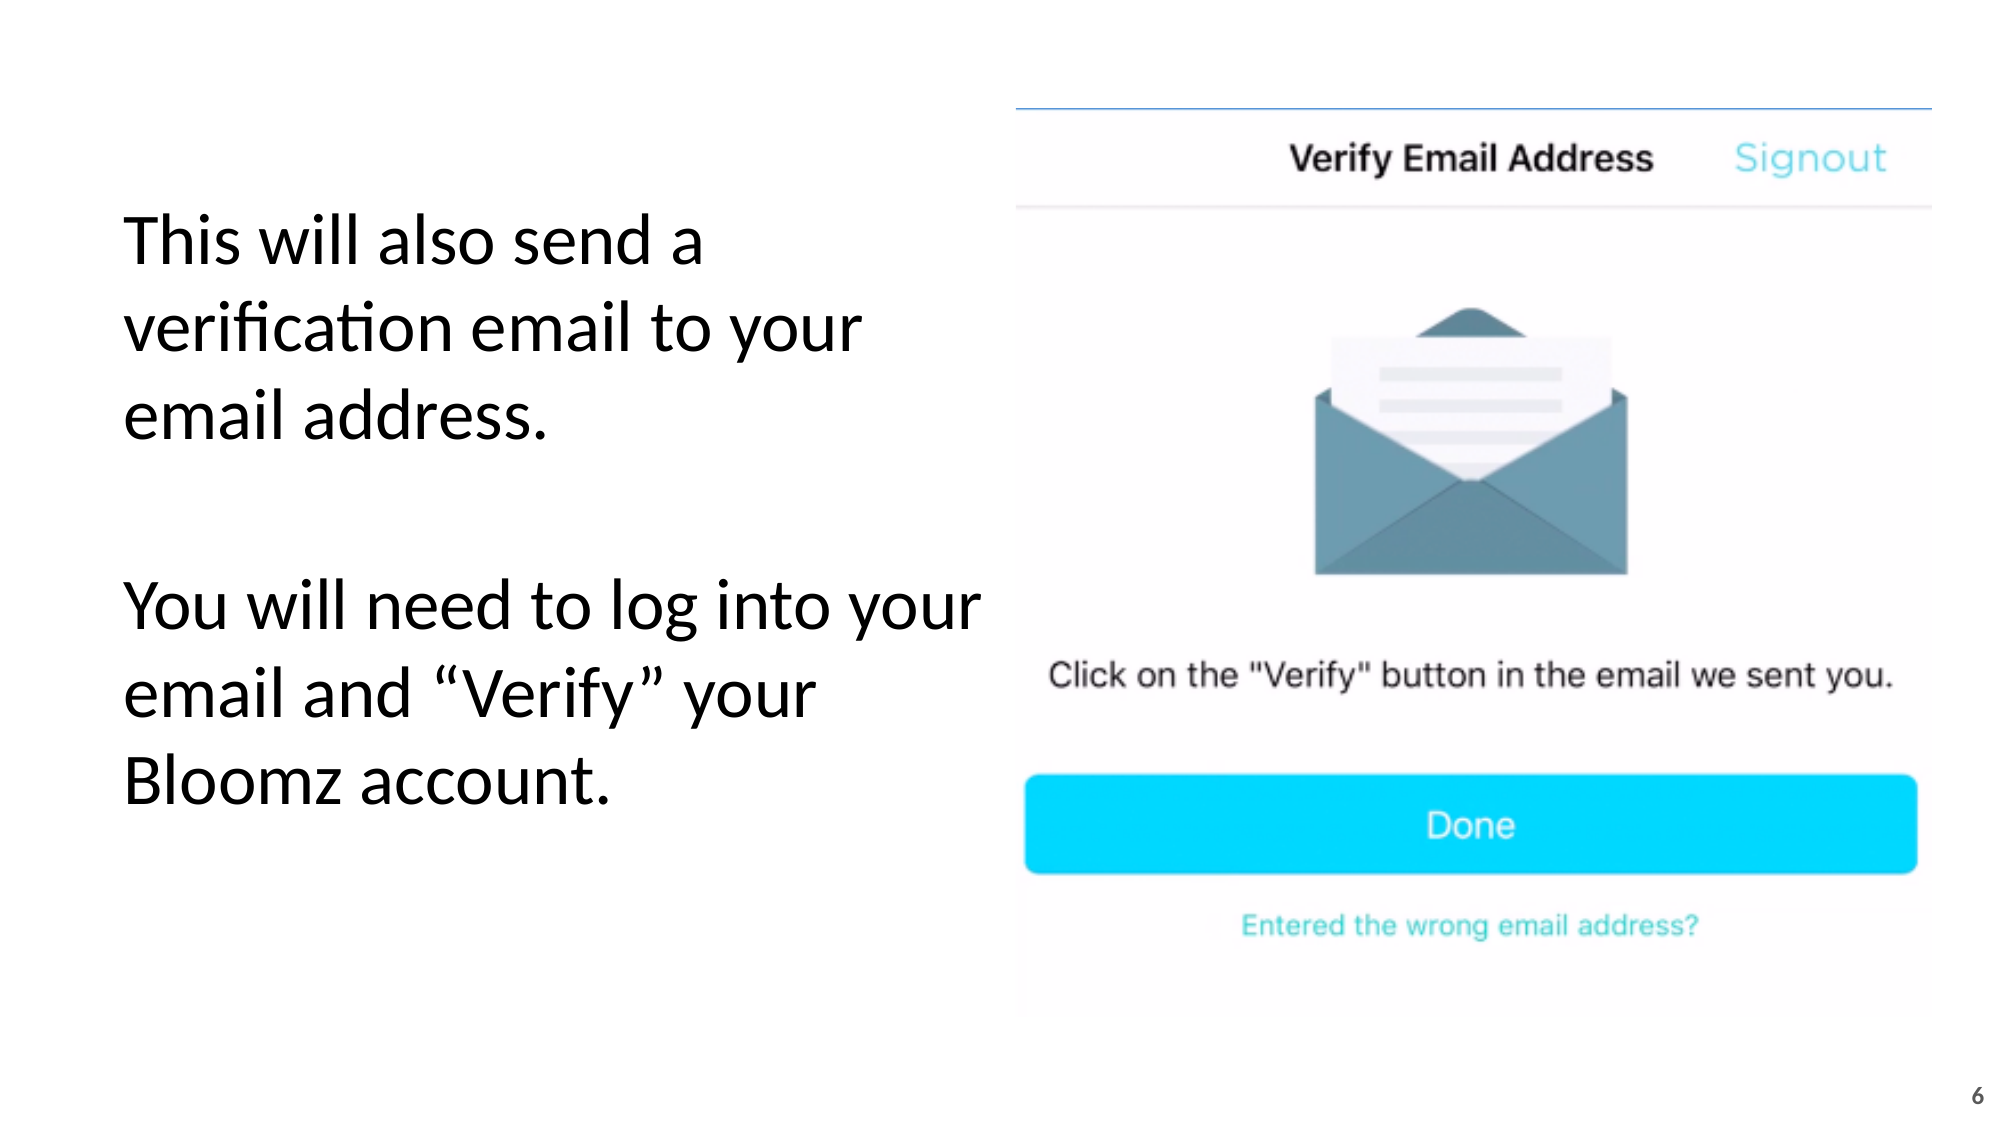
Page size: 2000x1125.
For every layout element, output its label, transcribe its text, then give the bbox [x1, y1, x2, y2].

text_box This will also send a verification email to your email address. You will need to log into your email and “Verify” your Bloomz account. [108, 176, 1000, 836]
slide_number ‹#› [1532, 1065, 2000, 1125]
picture [1015, 108, 1932, 1017]
